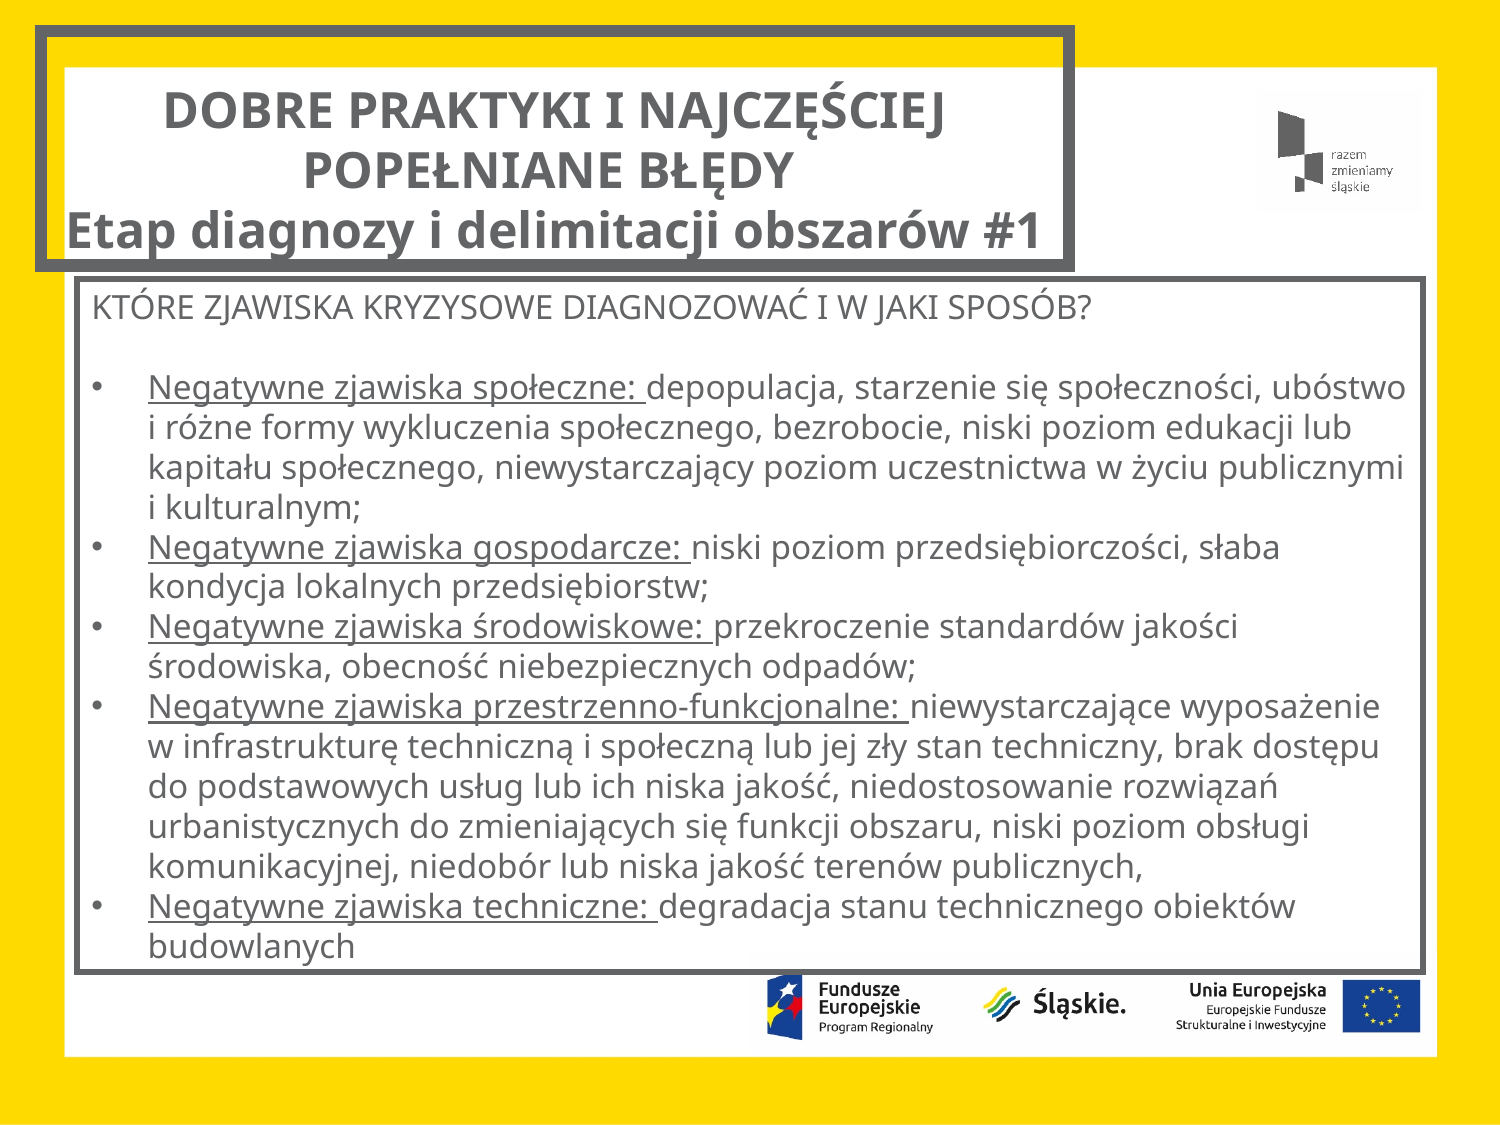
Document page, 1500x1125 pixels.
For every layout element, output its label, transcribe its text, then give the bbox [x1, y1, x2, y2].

text_box DOBRE PRAKTYKI I NAJCZĘŚCIEJ POPEŁNIANE BŁĘDY Etap diagnozy i delimitacji obszarów #1 [41, 30, 1069, 266]
text_box KTÓRE ZJAWISKA KRYZYSOWE DIAGNOZOWAĆ I W JAKI SPOSÓB? Negatywne zjawiska społeczne: depopulacja, starzenie się społeczności, ubóstwo i różne formy wykluczenia społecznego, bezrobocie, niski poziom edukacji lub kapitału społecznego, niewystarczający poziom uczestnictwa w życiu publicznymi i kulturalnym; Negatywne zjawiska gospodarcze: niski poziom przedsiębiorczości, słaba kondycja lokalnych przedsiębiorstw; Negatywne zjawiska środowiskowe: przekroczenie standardów jakości środowiska, obecność niebezpiecznych odpadów; Negatywne zjawiska przestrzenno-funkcjonalne: niewystarczające wyposażenie w infrastrukturę techniczną i społeczną lub jej zły stan techniczny, brak dostępu do podstawowych usług lub ich niska jakość, niedostosowanie rozwiązań urbanistycznych do zmieniających się funkcji obszaru, niski poziom obsługi komunikacyjnej, niedobór lub niska jakość terenów publicznych, Negatywne zjawiska techniczne: degradacja stanu technicznego obiektów budowlanych [76, 278, 1424, 973]
picture [0, 0, 1500, 1125]
